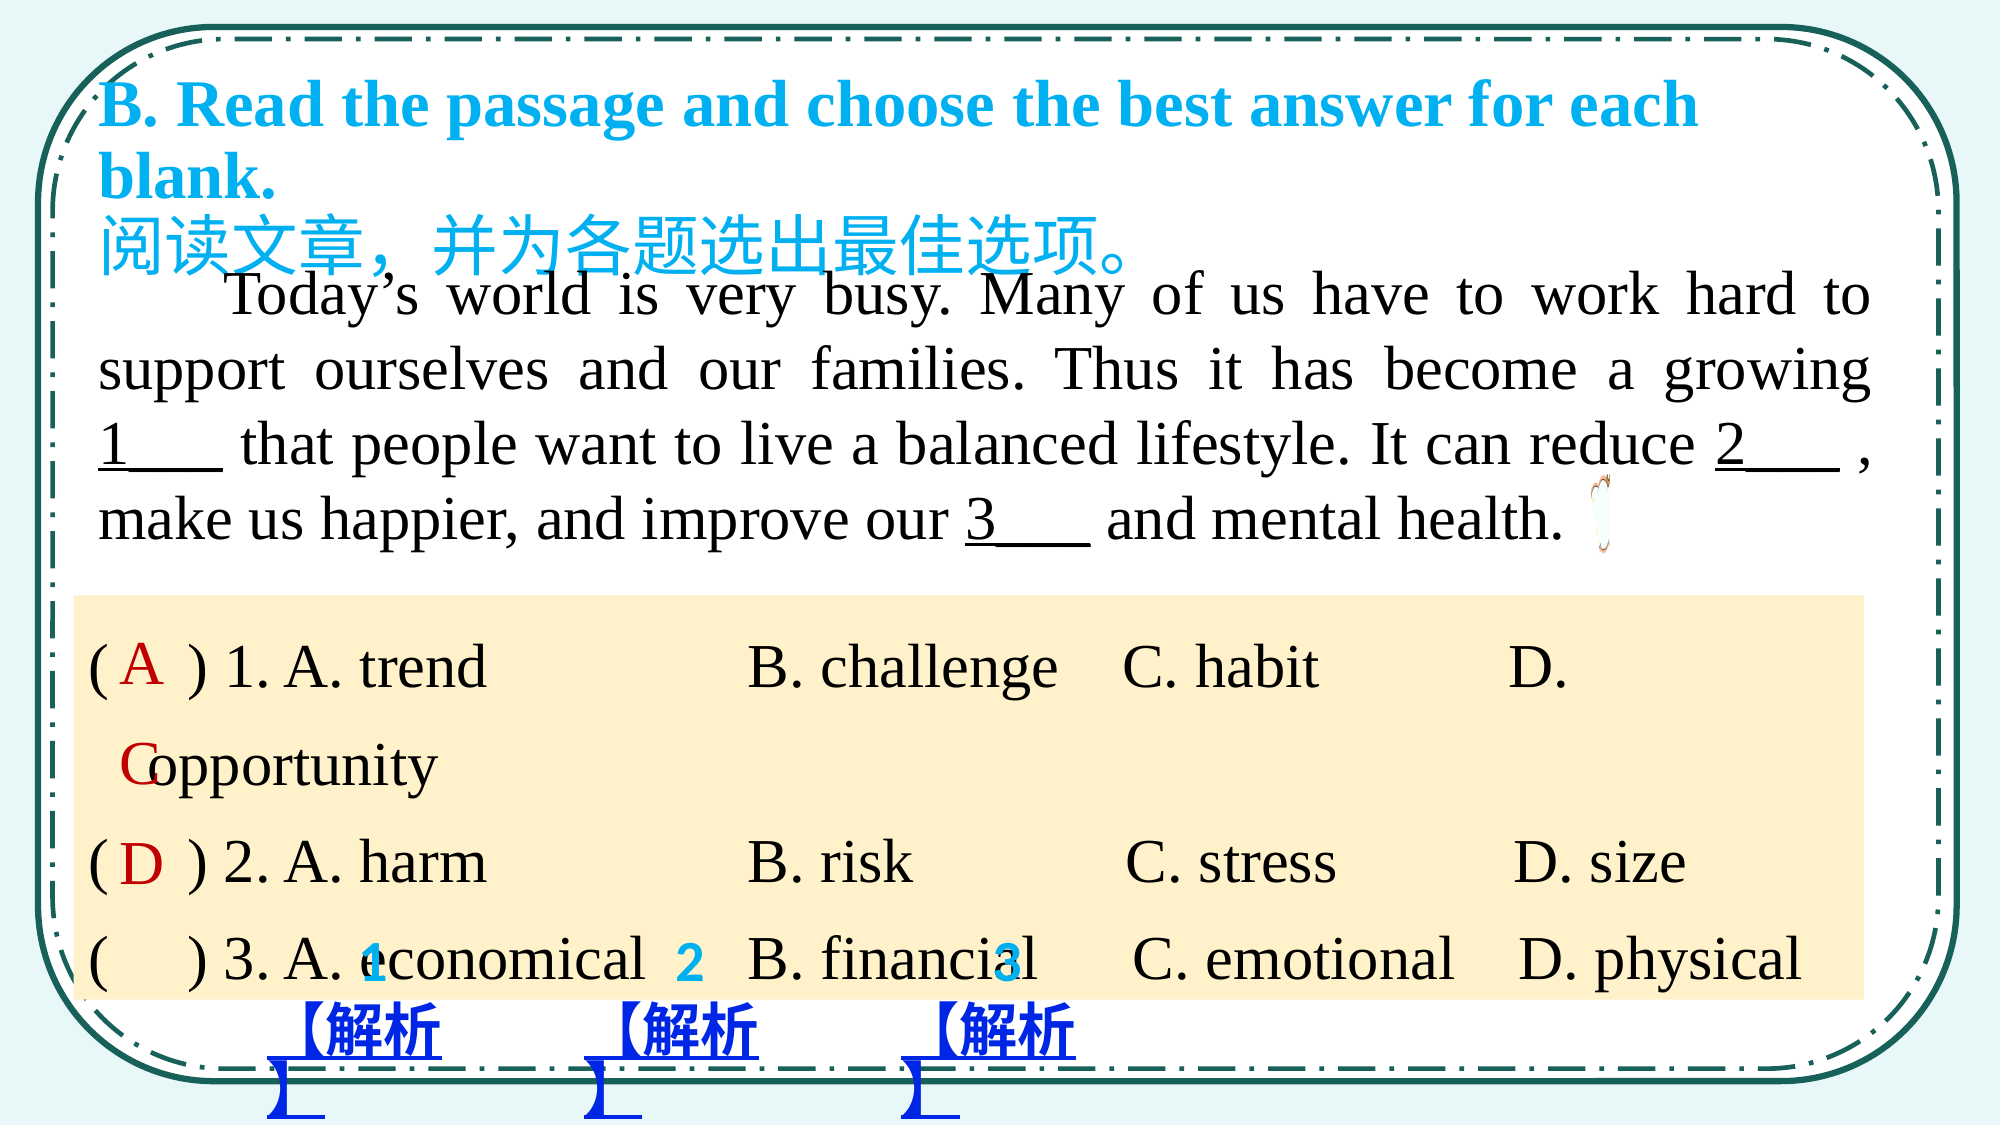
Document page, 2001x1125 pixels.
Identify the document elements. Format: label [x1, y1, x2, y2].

picture [0, 0, 2000, 1125]
text_box [37, 26, 1958, 1082]
